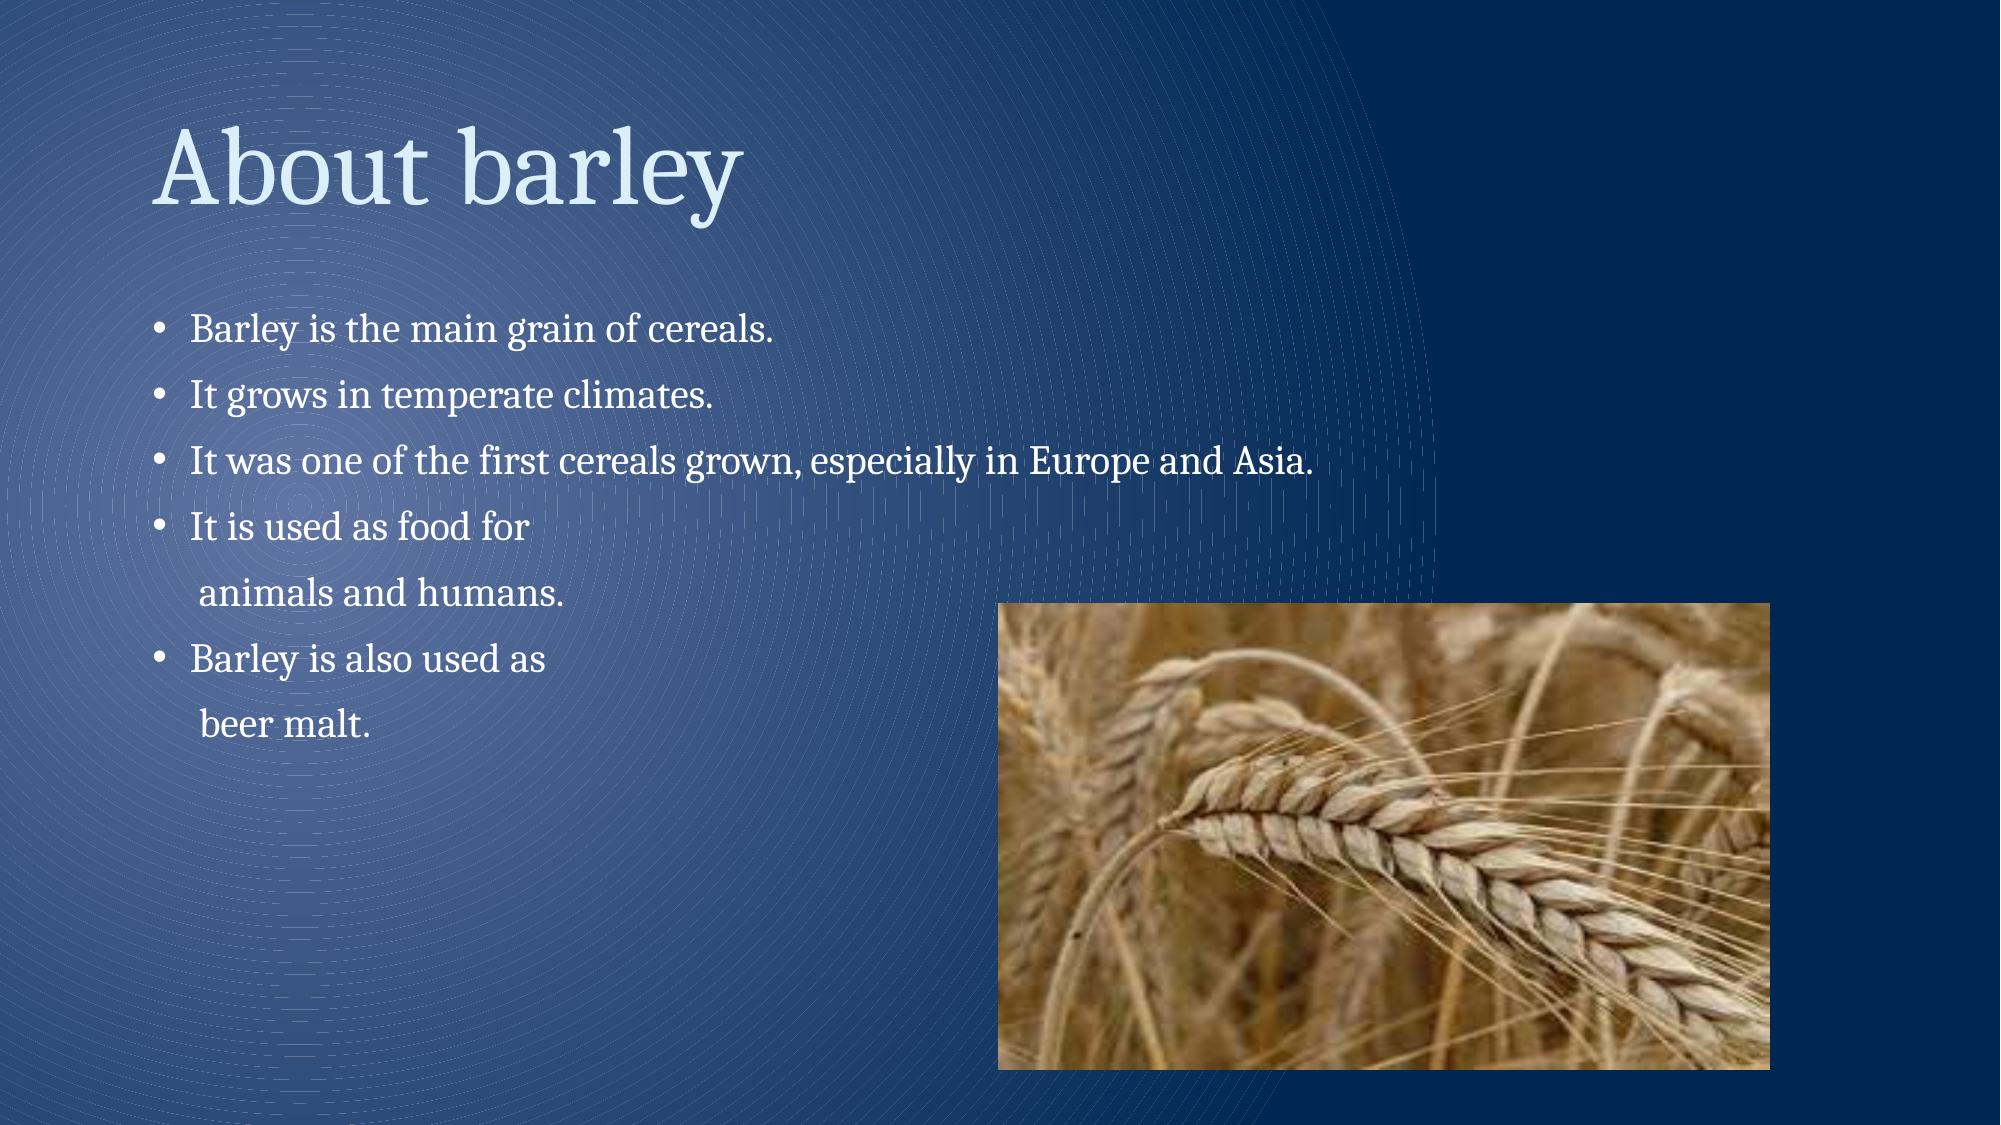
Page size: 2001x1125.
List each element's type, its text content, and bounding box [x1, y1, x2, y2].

picture [998, 603, 1770, 1070]
list Barley is the main grain of cereals. It grows in temperate climates. It was one of the first cereals grown, especially in Europe and Asia. It is used as food for animals and humans. Barley is also used as beer malt. [137, 299, 1863, 1014]
title About barley [137, 59, 1863, 278]
